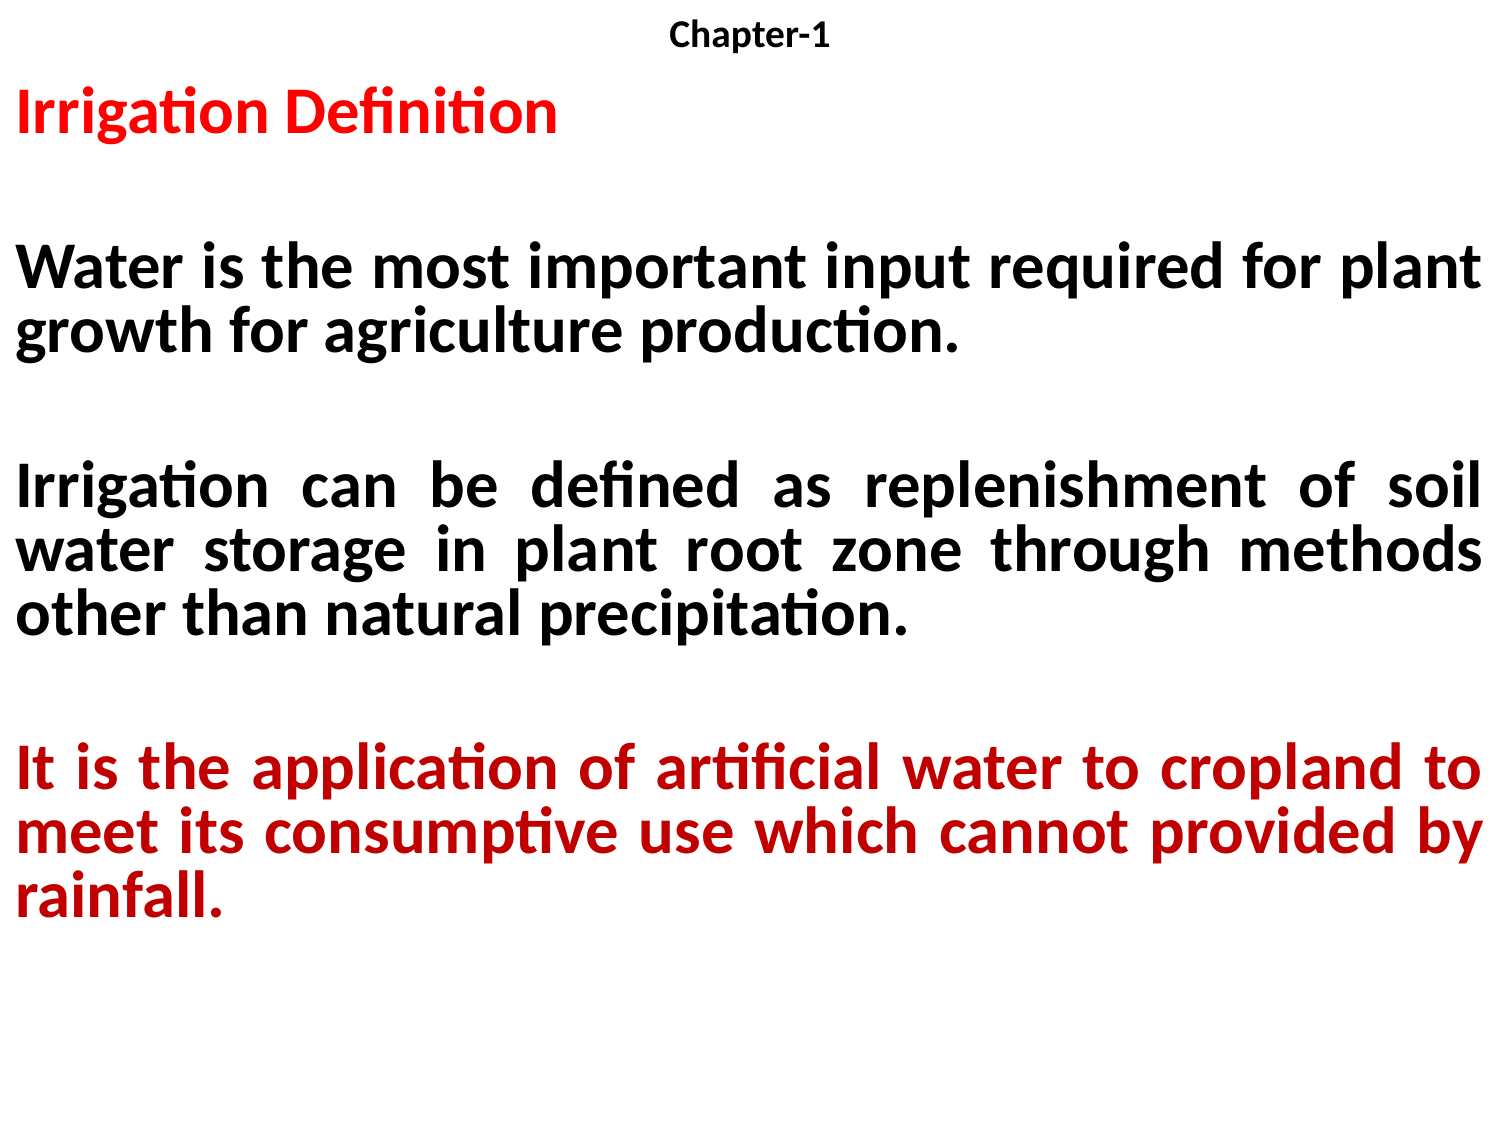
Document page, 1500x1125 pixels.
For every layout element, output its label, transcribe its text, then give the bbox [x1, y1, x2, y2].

title Chapter-1 [0, 0, 1500, 63]
subtitle Irrigation Definition Water is the most important input required for plant growth for agriculture production. Irrigation can be defined as replenishment of soil water storage in plant root zone through methods other than natural precipitation. It is the application of artificial water to cropland to meet its consumptive use which cannot provided by rainfall. [0, 75, 1500, 1125]
